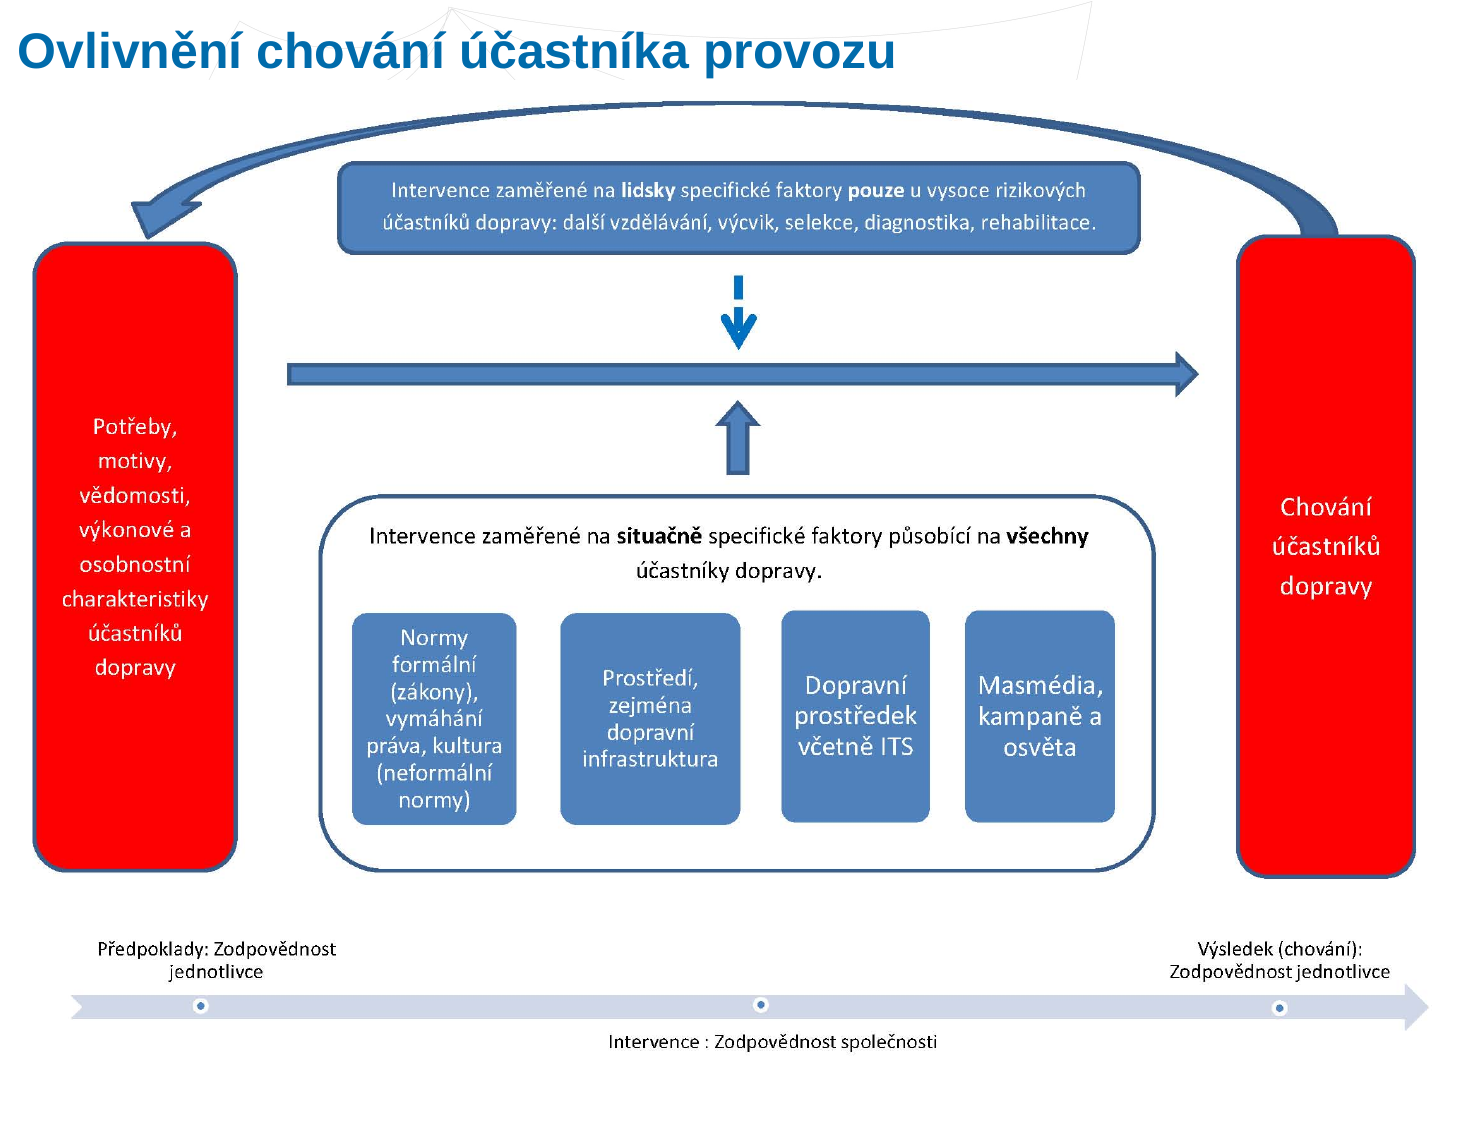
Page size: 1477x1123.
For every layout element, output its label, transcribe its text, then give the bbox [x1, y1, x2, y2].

picture [0, 75, 1477, 1123]
title Ovlivnění chování účastníka provozu [17, 25, 1347, 80]
text_box [0, 0, 1477, 75]
